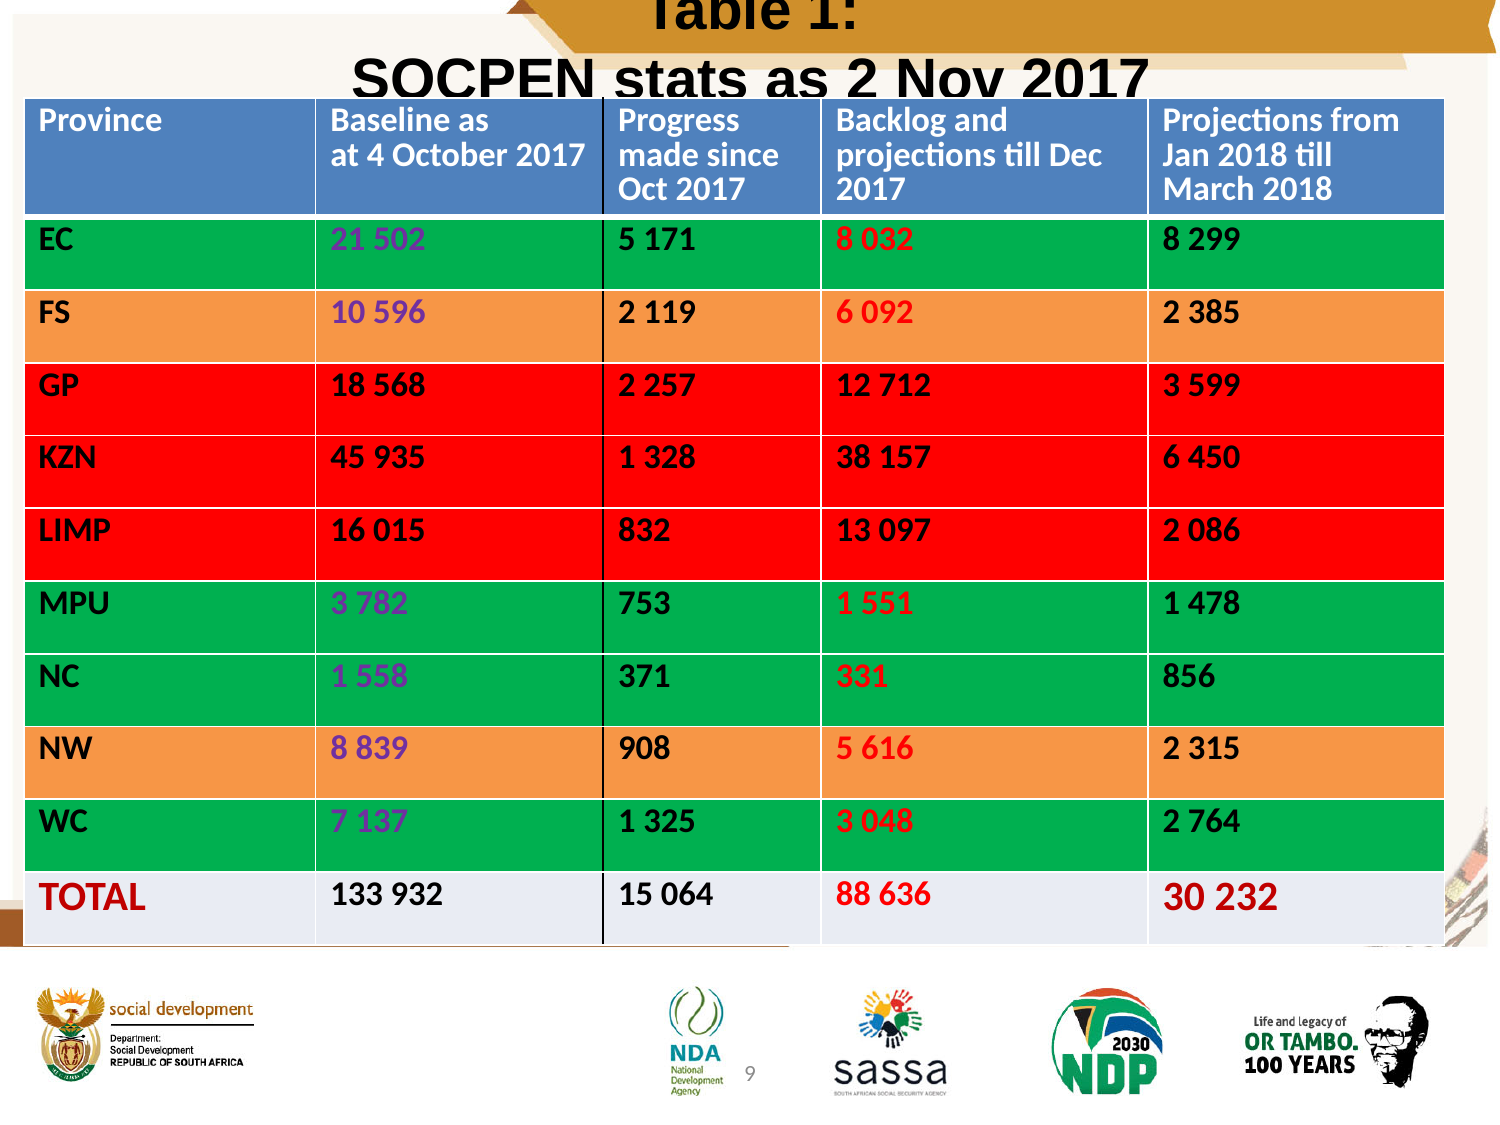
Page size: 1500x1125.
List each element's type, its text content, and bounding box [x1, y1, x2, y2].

table_cell TOTAL [25, 873, 315, 944]
table_cell 21 502 [316, 220, 602, 289]
table_header Projections from Jan 2018 till March 2018 [1149, 99, 1444, 214]
table_cell 45 935 [316, 436, 602, 507]
table_cell 1 328 [604, 436, 820, 507]
table_cell EC [25, 220, 315, 289]
title Table 1: SOCPEN stats as 2 Nov 2017 [114, 0, 1390, 80]
table_cell WC [25, 800, 315, 871]
table_cell 371 [604, 655, 820, 726]
table_cell 3 782 [316, 582, 602, 653]
table_cell GP [25, 364, 315, 435]
table_cell 8 299 [1149, 220, 1444, 289]
list [23, 80, 1483, 925]
table_cell 6 450 [1149, 436, 1444, 507]
table_cell 856 [1149, 655, 1444, 726]
table_cell NC [25, 655, 315, 726]
table_cell MPU [25, 582, 315, 653]
table_cell 16 015 [316, 509, 602, 580]
table_cell FS [25, 291, 315, 362]
table_cell 3 599 [1149, 364, 1444, 435]
table_cell 2 257 [604, 364, 820, 435]
table_cell 1 551 [822, 582, 1147, 653]
table_cell 12 712 [822, 364, 1147, 435]
table_cell 18 568 [316, 364, 602, 435]
table_cell 30 232 [1149, 873, 1444, 944]
table_cell 2 315 [1149, 727, 1444, 798]
table_cell 1 558 [316, 655, 602, 726]
table_cell 2 086 [1149, 509, 1444, 580]
footer 9 [512, 1042, 988, 1103]
table_cell 753 [604, 582, 820, 653]
table_cell 2 119 [604, 291, 820, 362]
table_cell 908 [604, 727, 820, 798]
table_cell 15 064 [604, 873, 820, 944]
table_header Backlog and projections till Dec 2017 [822, 99, 1147, 214]
table_cell 88 636 [822, 873, 1147, 944]
table_cell 13 097 [822, 509, 1147, 580]
table_cell 3 048 [822, 800, 1147, 871]
table_cell LIMP [25, 509, 315, 580]
table_cell 7 137 [316, 800, 602, 871]
table_cell 8 032 [822, 220, 1147, 289]
table_cell KZN [25, 436, 315, 507]
table_cell 2 764 [1149, 800, 1444, 871]
table_cell NW [25, 727, 315, 798]
slide_number 10 [1074, 1042, 1425, 1103]
picture [0, 0, 1500, 1125]
table_cell 331 [822, 655, 1147, 726]
table_header Province [25, 99, 315, 214]
table_cell 2 385 [1149, 291, 1444, 362]
table_cell 1 478 [1149, 582, 1444, 653]
table_cell 6 092 [822, 291, 1147, 362]
table_cell 5 616 [822, 727, 1147, 798]
table_cell 1 325 [604, 800, 820, 871]
table_cell 10 596 [316, 291, 602, 362]
table_header Progress made since Oct 2017 [604, 99, 820, 214]
table_cell 5 171 [604, 220, 820, 289]
table_cell 38 157 [822, 436, 1147, 507]
table_cell 832 [604, 509, 820, 580]
table_cell 133 932 [316, 873, 602, 944]
table_header Baseline as at 4 October 2017 [316, 99, 602, 214]
table_cell 8 839 [316, 727, 602, 798]
